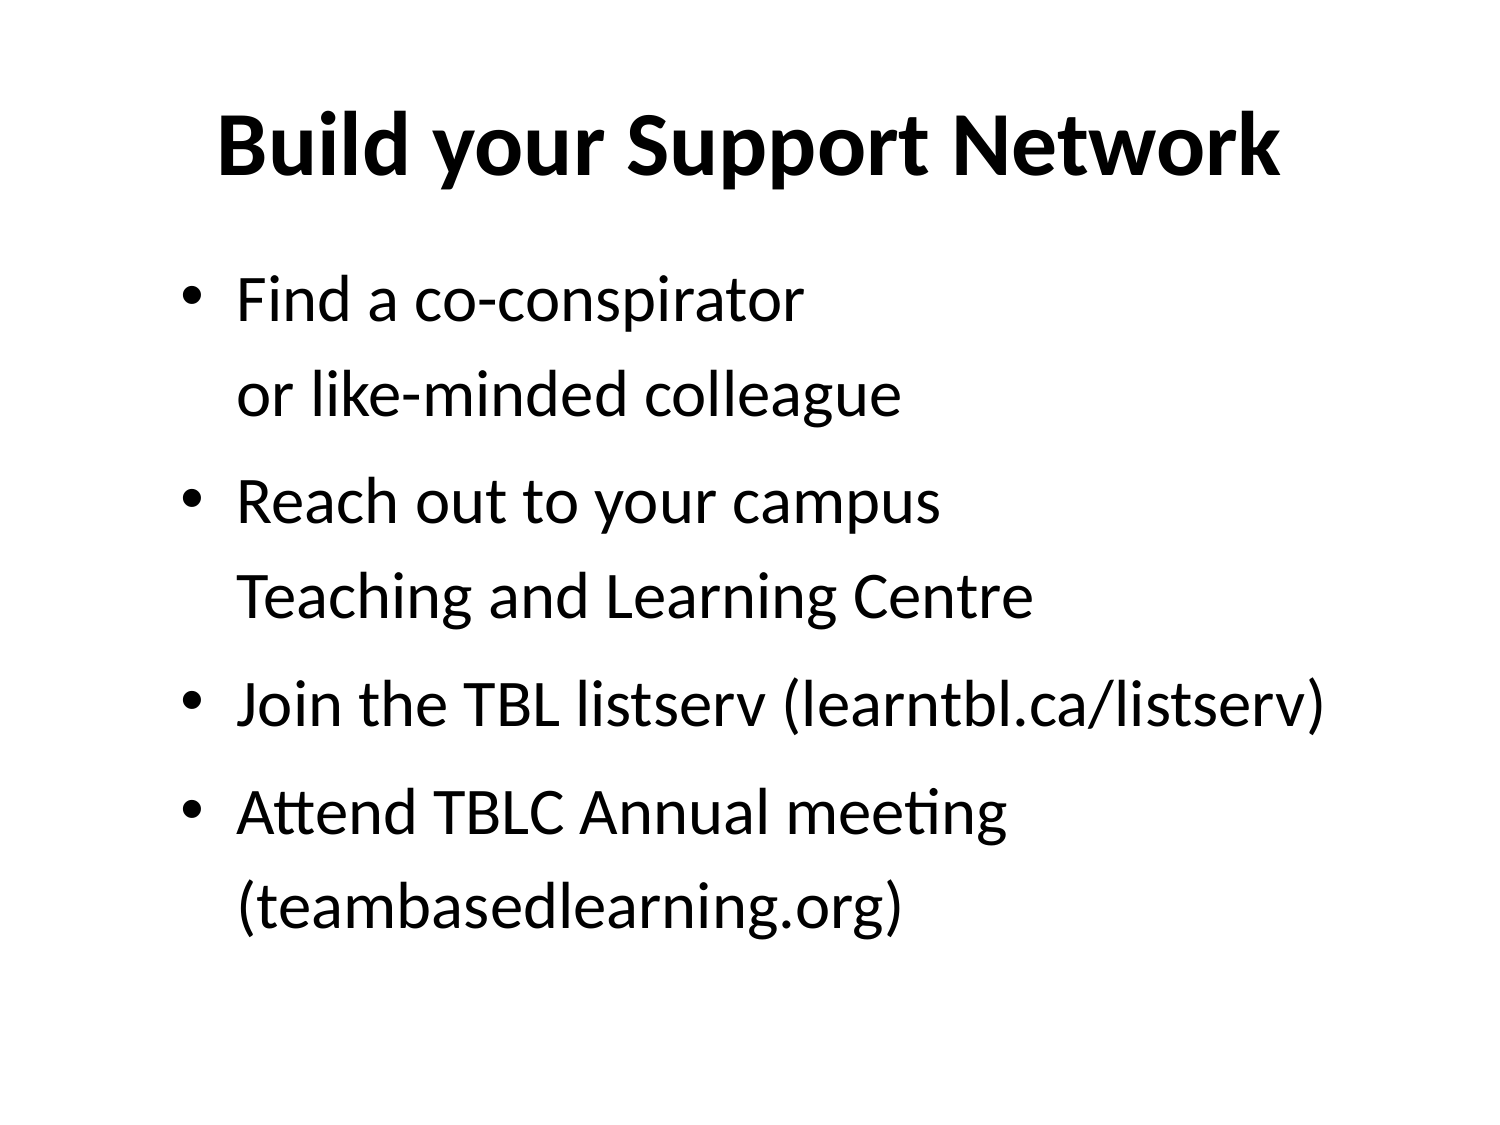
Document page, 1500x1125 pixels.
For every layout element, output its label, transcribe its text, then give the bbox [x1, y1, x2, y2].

title Build your Support Network [75, 45, 1425, 233]
list Find a co-conspirator or like-minded colleague Reach out to your campus Teaching and Learning Centre Join the TBL listserv (learntbl.ca/listserv) Attend TBLC Annual meeting (teambasedlearning.org) [165, 232, 1400, 975]
